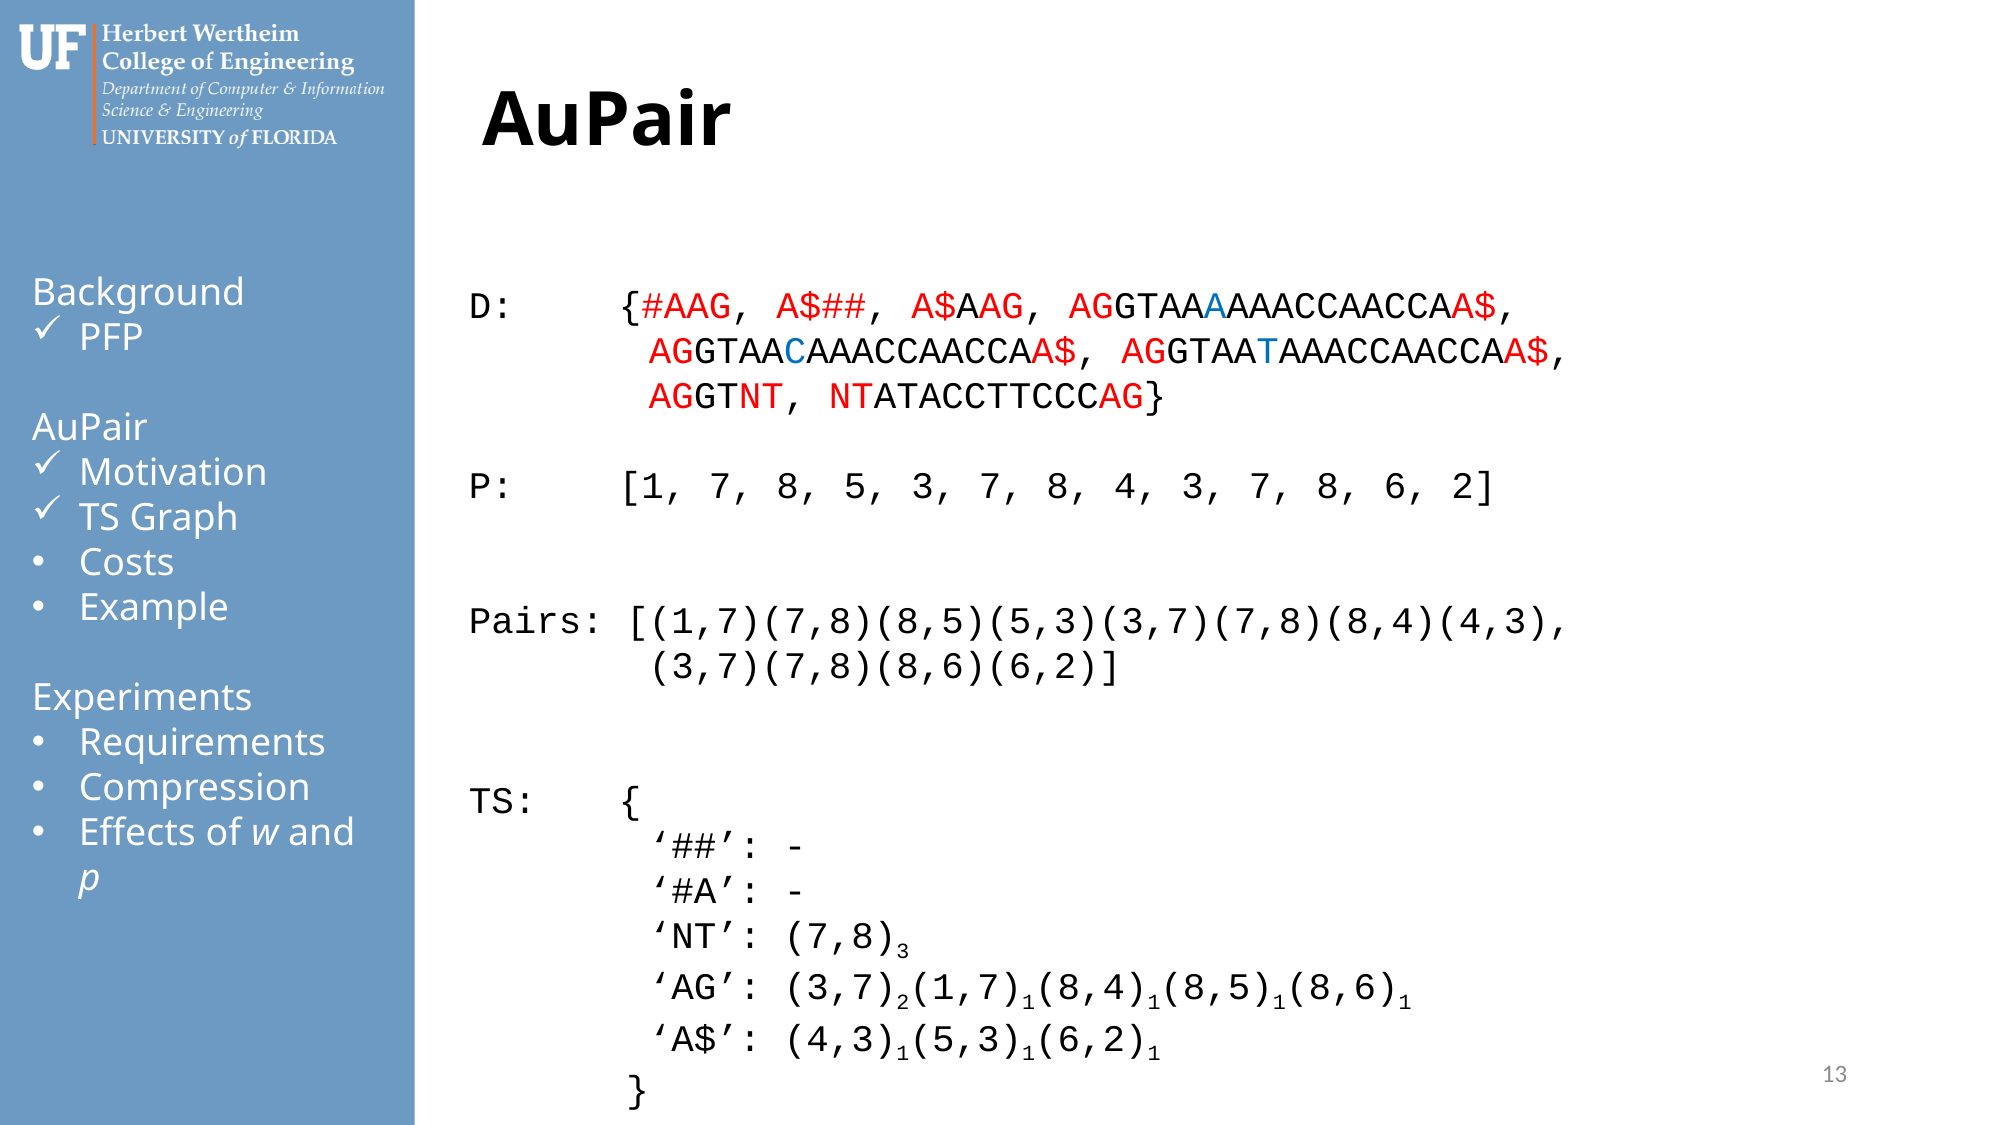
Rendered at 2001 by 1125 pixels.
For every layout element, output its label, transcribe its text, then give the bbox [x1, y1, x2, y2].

text_box [0, 169, 416, 1125]
text_box Background PFP AuPair Motivation TS Graph Costs Example Experiments Requirements Compression Effects of w and p [17, 171, 385, 996]
text_box AuPair [415, 63, 2000, 169]
text_box D: {#AAG, A$##, A$AAG, AGGTAAAAAACCAACCAA$, AGGTAACAAACCAACCAA$, AGGTAATAAACCAACCAA$, AGGTNT, NTATACCTTCCCAG} P: [1, 7, 8, 5, 3, 7, 8, 4, 3, 7, 8, 6, 2] Pairs: [(1,7)(7,8)(8,5)(5,3)(3,7)(7,8)(8,4)(4,3), (3,7)(7,8)(8,6)(6,2)] TS: { ‘##’: - ‘#A’: - ‘NT’: (7,8)3 ‘AG’: (3,7)2(1,7)1(8,4)1(8,5)1(8,6)1 ‘A$’: (4,3)1(5,3)1(6,2)1 } [454, 274, 1609, 1125]
picture [0, 3, 415, 171]
slide_number 13 [1609, 1042, 1863, 1103]
text_box [0, 0, 416, 63]
